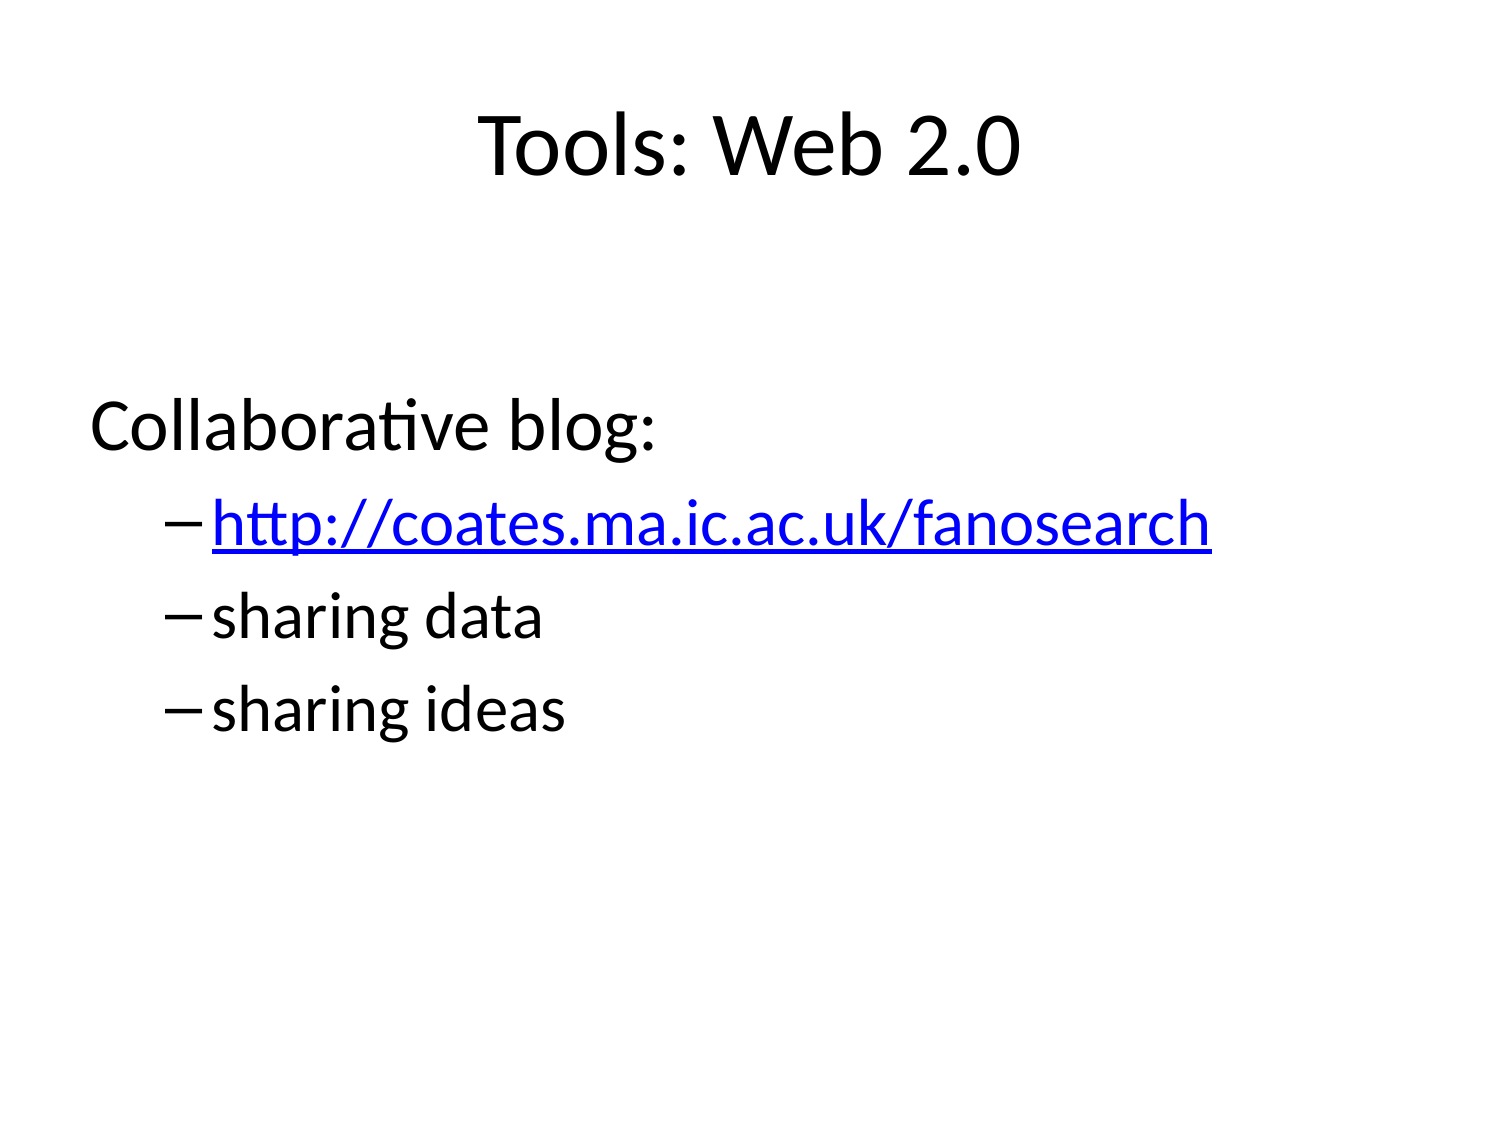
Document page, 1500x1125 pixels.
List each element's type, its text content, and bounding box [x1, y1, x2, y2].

title Tools: Web 2.0 [75, 45, 1425, 233]
list Collaborative blog: http://coates.ma.ic.ac.uk/fanosearch sharing data sharing ideas [75, 262, 1425, 1005]
